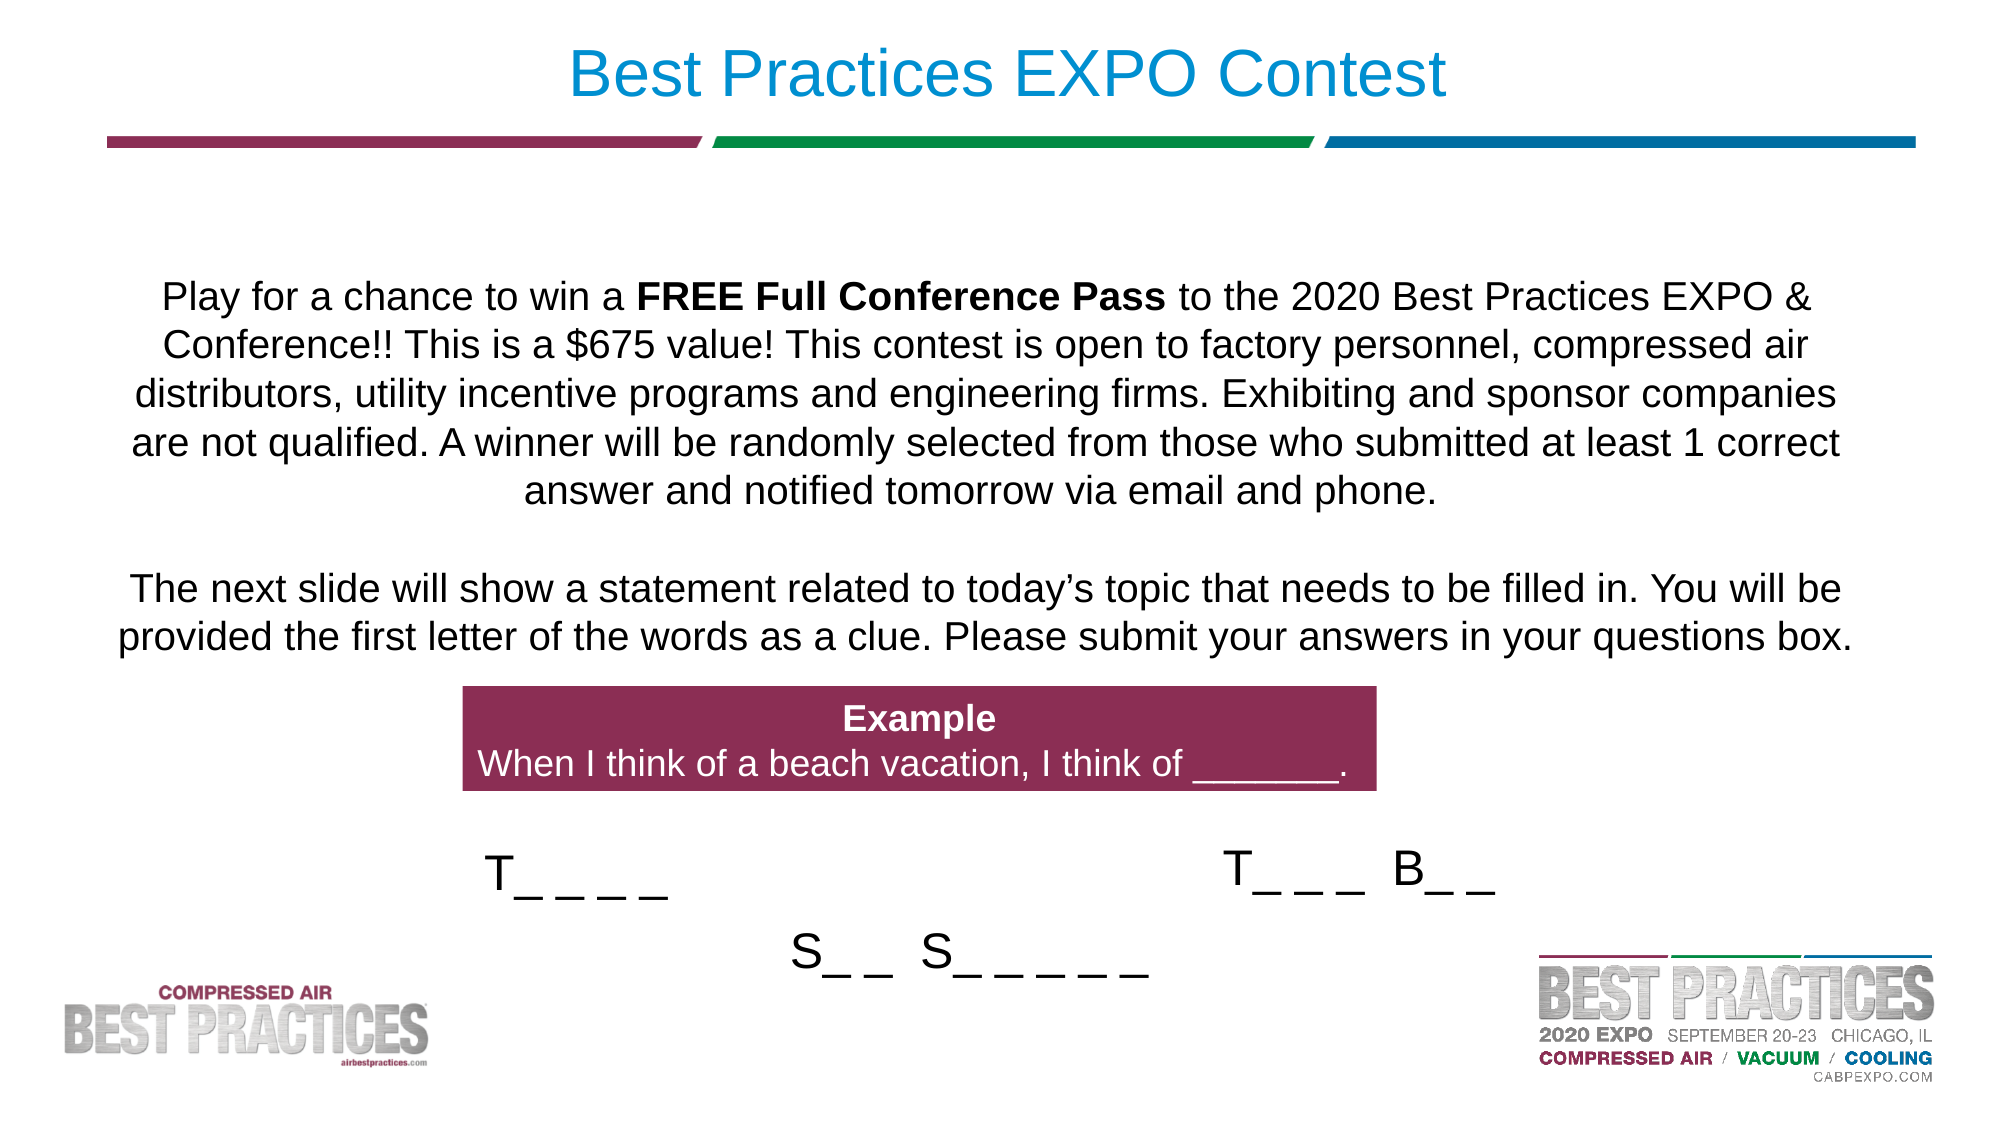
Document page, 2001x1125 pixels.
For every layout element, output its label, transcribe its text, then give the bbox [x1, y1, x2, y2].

picture [62, 985, 429, 1068]
picture [1537, 949, 1936, 1086]
text_box Example When I think of a beach vacation, I think of _______. [462, 686, 1377, 791]
text_box T_ _ _ _ [469, 832, 920, 908]
picture [99, 117, 1934, 163]
title Best Practices EXPO Contest [99, 24, 1917, 118]
text_box T_ _ _ B_ _ [1207, 828, 1546, 903]
text_box S_ _ S_ _ _ _ _ [775, 910, 1200, 986]
list Play for a chance to win a FREE Full Conference Pass to the 2020 Best Practices EXPO & Conference!! This is a $675 value! This contest is open to factory personnel, compressed air distributors, utility incentive programs and engineering firms. Exhibiting and sponsor companies are not qualified. A winner will be randomly selected from those who submitted at least 1 correct answer and notified tomorrow via email and phone. The next slide will show a statement related to today’s topic that needs to be filled in. You will be provided the first letter of the words as a clue. Please submit your answers in your questions box. [99, 262, 1875, 688]
